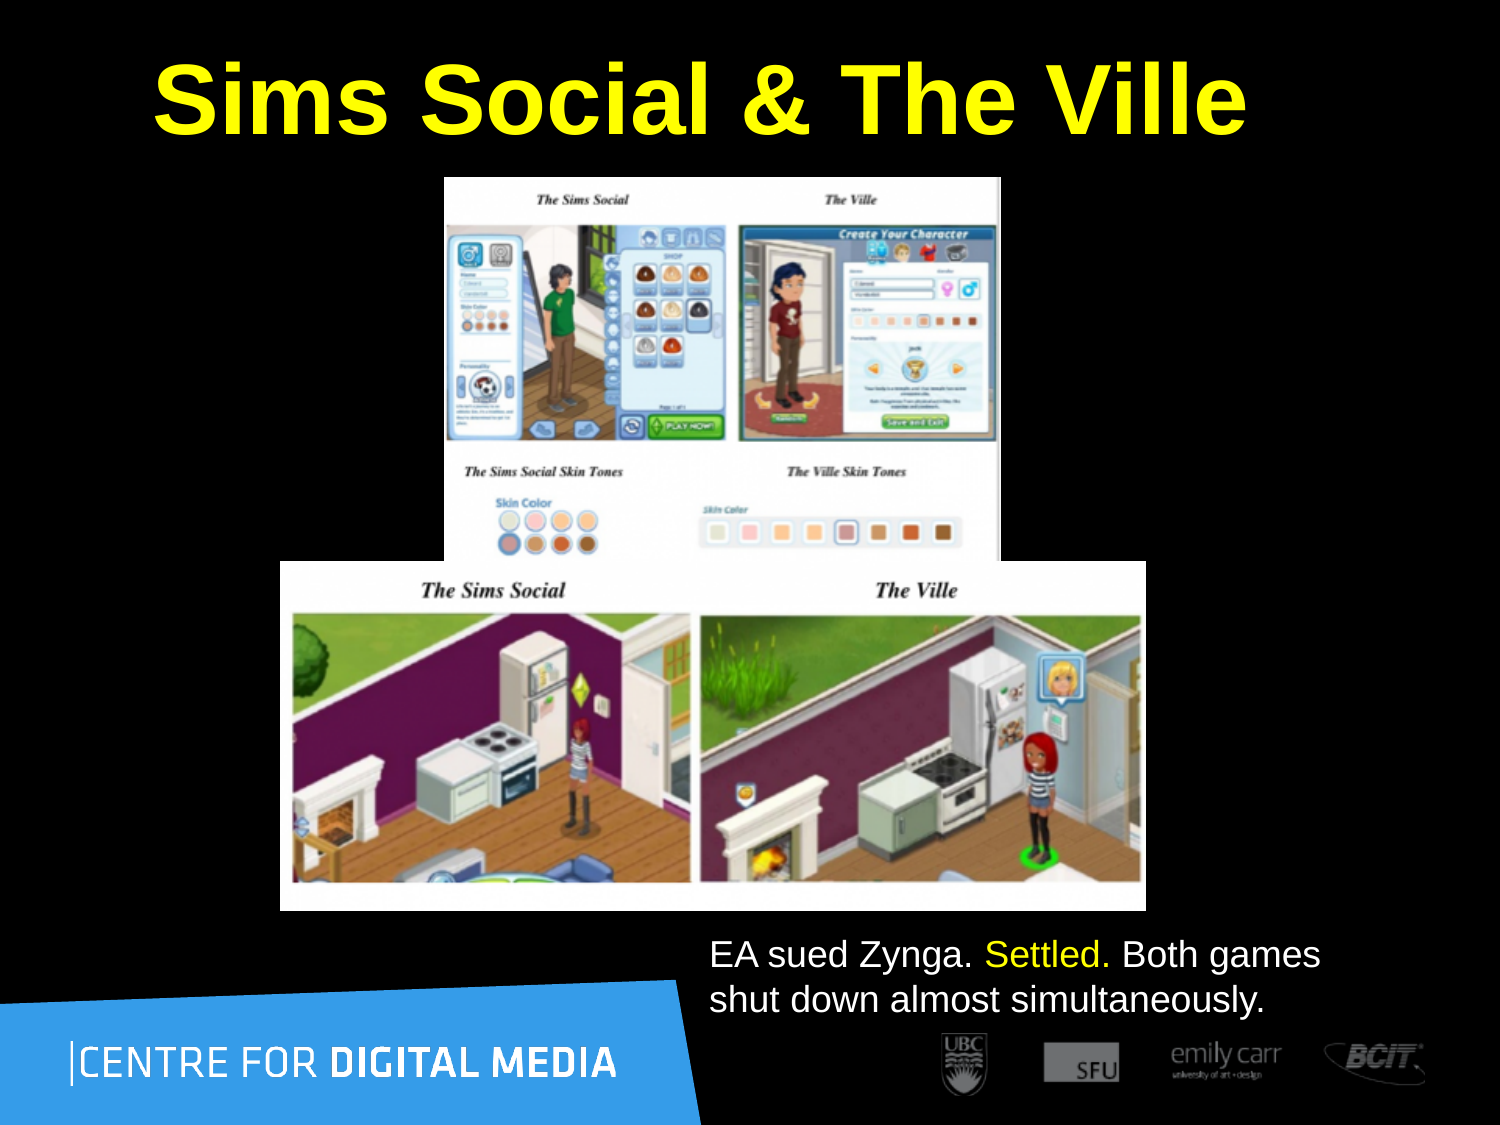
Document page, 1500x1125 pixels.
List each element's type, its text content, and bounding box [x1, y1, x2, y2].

title Sims Social & The Ville [75, 10, 1425, 178]
picture [280, 561, 1147, 912]
text_box EA sued Zynga. Settled. Both games shut down almost simultaneously. [694, 922, 1347, 1028]
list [443, 177, 1001, 560]
